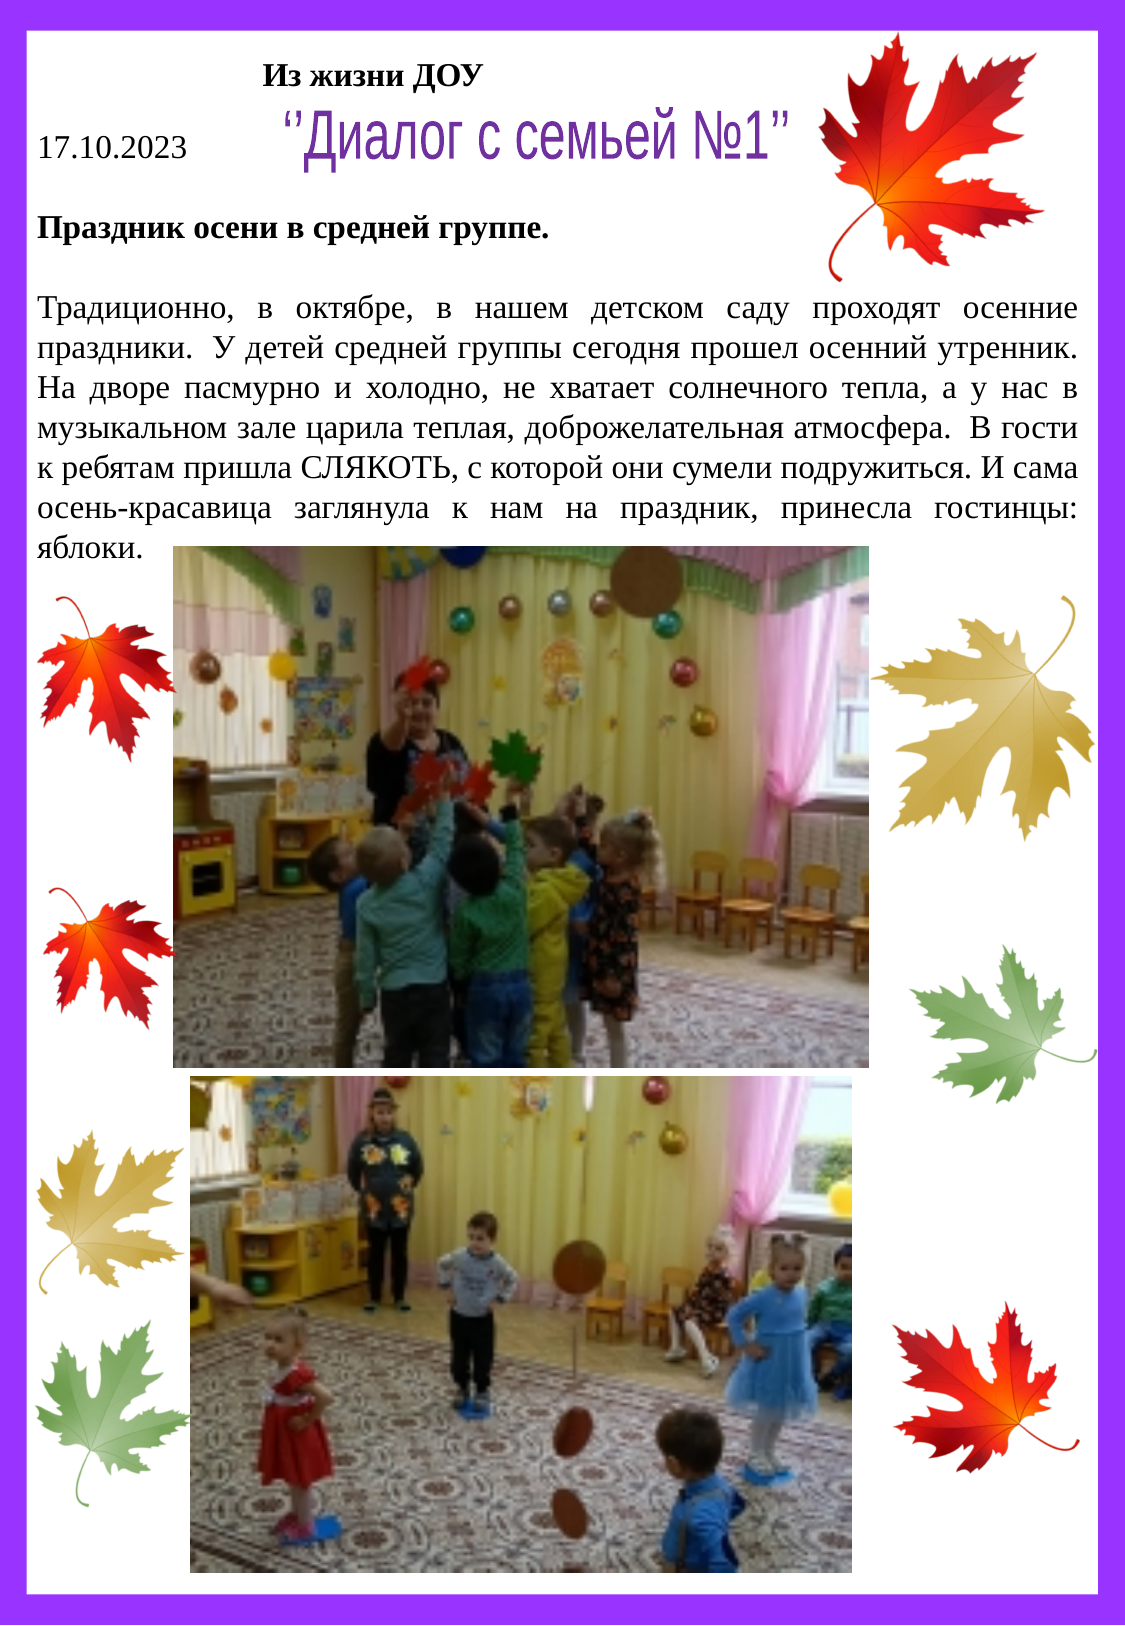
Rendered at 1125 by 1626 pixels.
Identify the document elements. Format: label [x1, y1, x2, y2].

picture [35, 870, 171, 1046]
picture [893, 1275, 1070, 1502]
picture [29, 1076, 852, 1573]
picture [26, 586, 171, 771]
picture [809, 5, 1051, 316]
picture [921, 924, 1080, 1128]
text_box [0, 0, 1125, 1625]
picture [173, 546, 1101, 1068]
